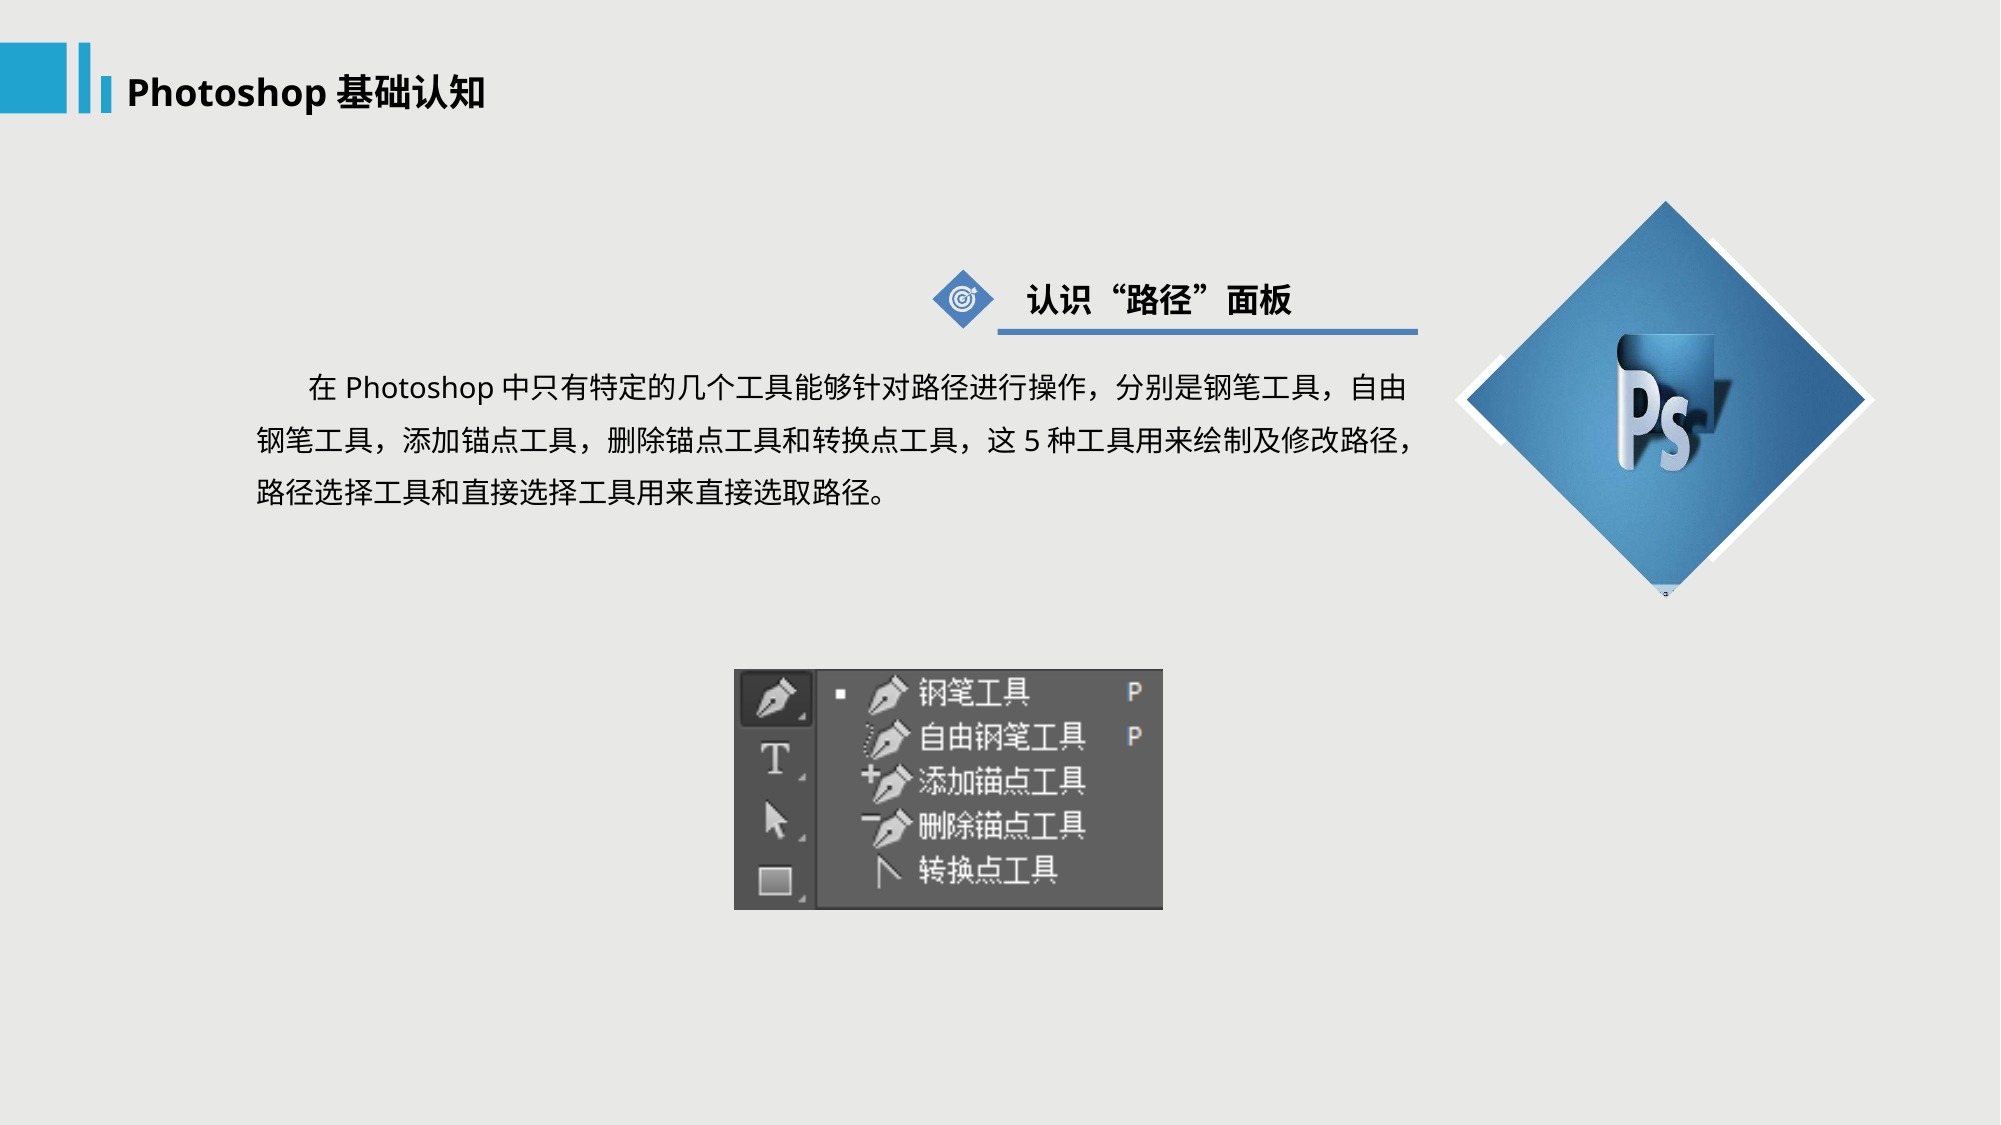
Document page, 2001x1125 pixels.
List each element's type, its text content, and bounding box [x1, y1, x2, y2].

text_box [1452, 391, 1461, 410]
text_box [930, 267, 997, 331]
picture [734, 669, 1163, 910]
text_box Photoshop基础认知 [111, 61, 519, 122]
text_box [995, 327, 1420, 337]
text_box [0, 42, 112, 114]
text_box 认识“路径”面板 [1012, 271, 1431, 326]
text_box 在Photoshop中只有特定的几个工具能够针对路径进行操作，分别是钢笔工具，自由钢笔工具，添加锚点工具，删除锚点工具和转换点工具，这5种工具用来绘制及修改路径，路径选择工具和直接选择工具用来直接选取路径。 [241, 344, 1431, 517]
picture [1466, 200, 1866, 599]
text_box [1870, 392, 1878, 409]
